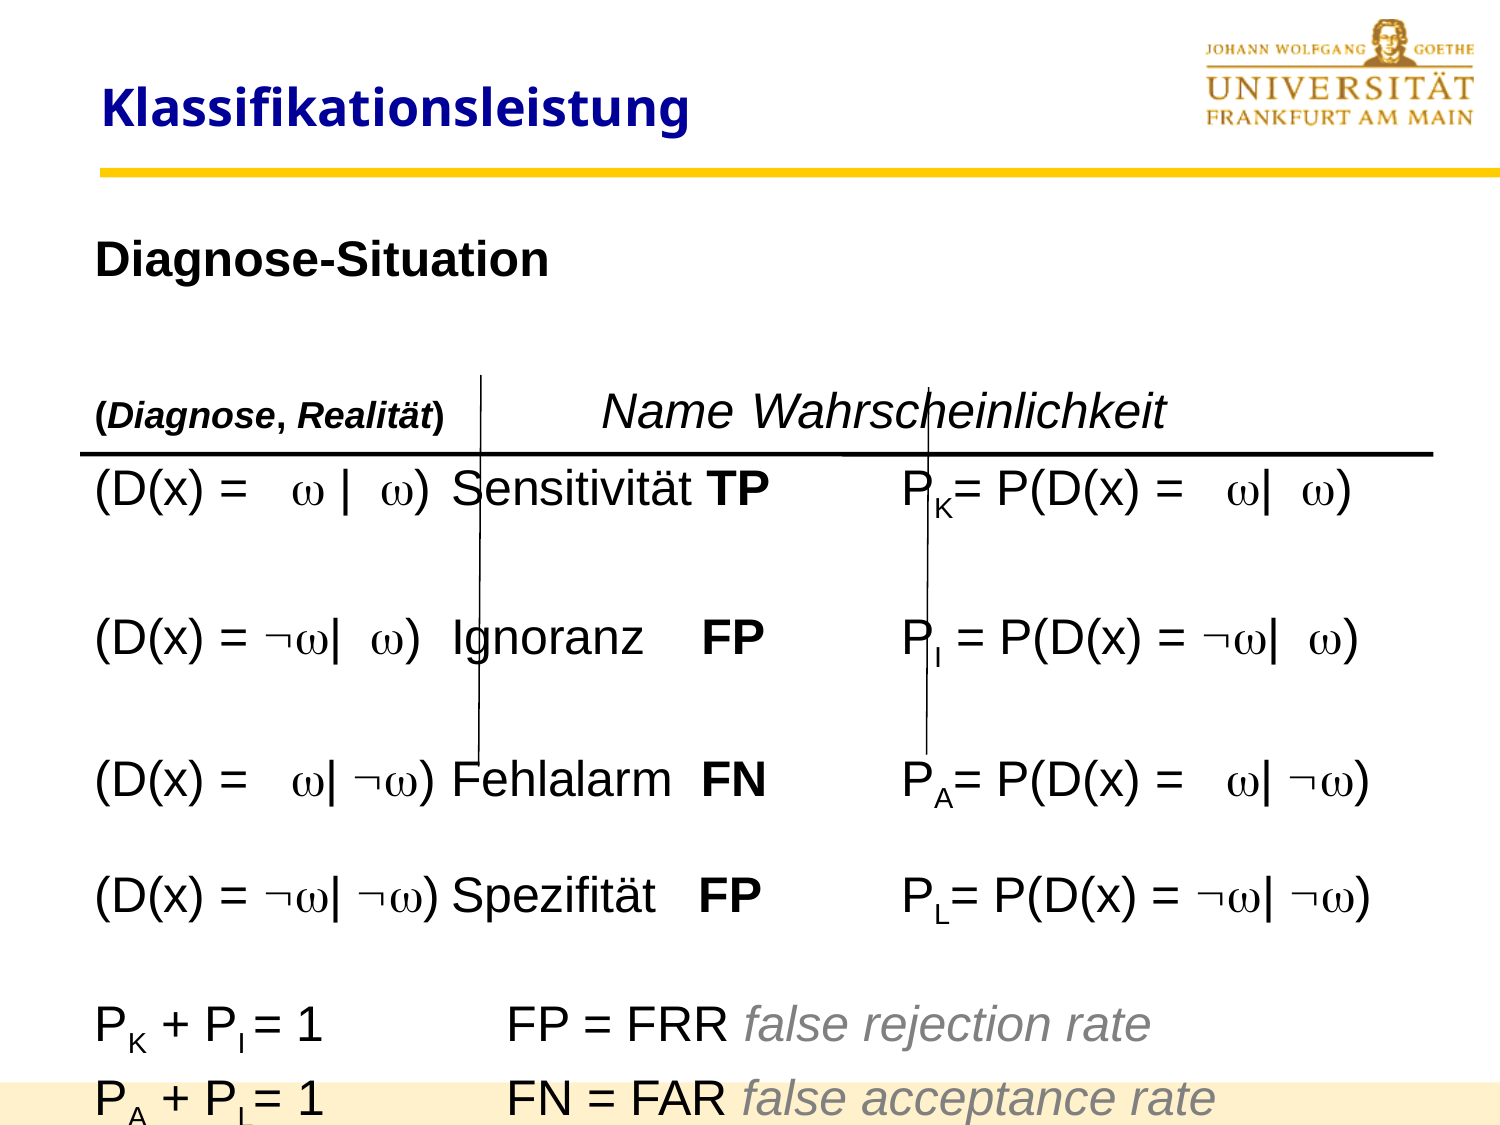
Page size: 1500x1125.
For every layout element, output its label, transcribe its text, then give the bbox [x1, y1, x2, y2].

title Klassifikationsleistung [100, 66, 1187, 149]
list Diagnose-Situation (Diagnose, Realität) Name Wahrscheinlichkeit (D(x) =  | ) Sensitivität TP PK= P(D(x) = | ) (D(x) = | ) Ignoranz FP PI = P(D(x) = | ) (D(x) = | ) Fehlalarm FN PA= P(D(x) = | ) (D(x) = | ) Spezifität FP PL= P(D(x) = | ) PK + PI = 1 FP = FRR false rejection rate PA + PL= 1 FN = FAR false acceptance rate [79, 212, 1463, 992]
picture [1198, 19, 1481, 136]
